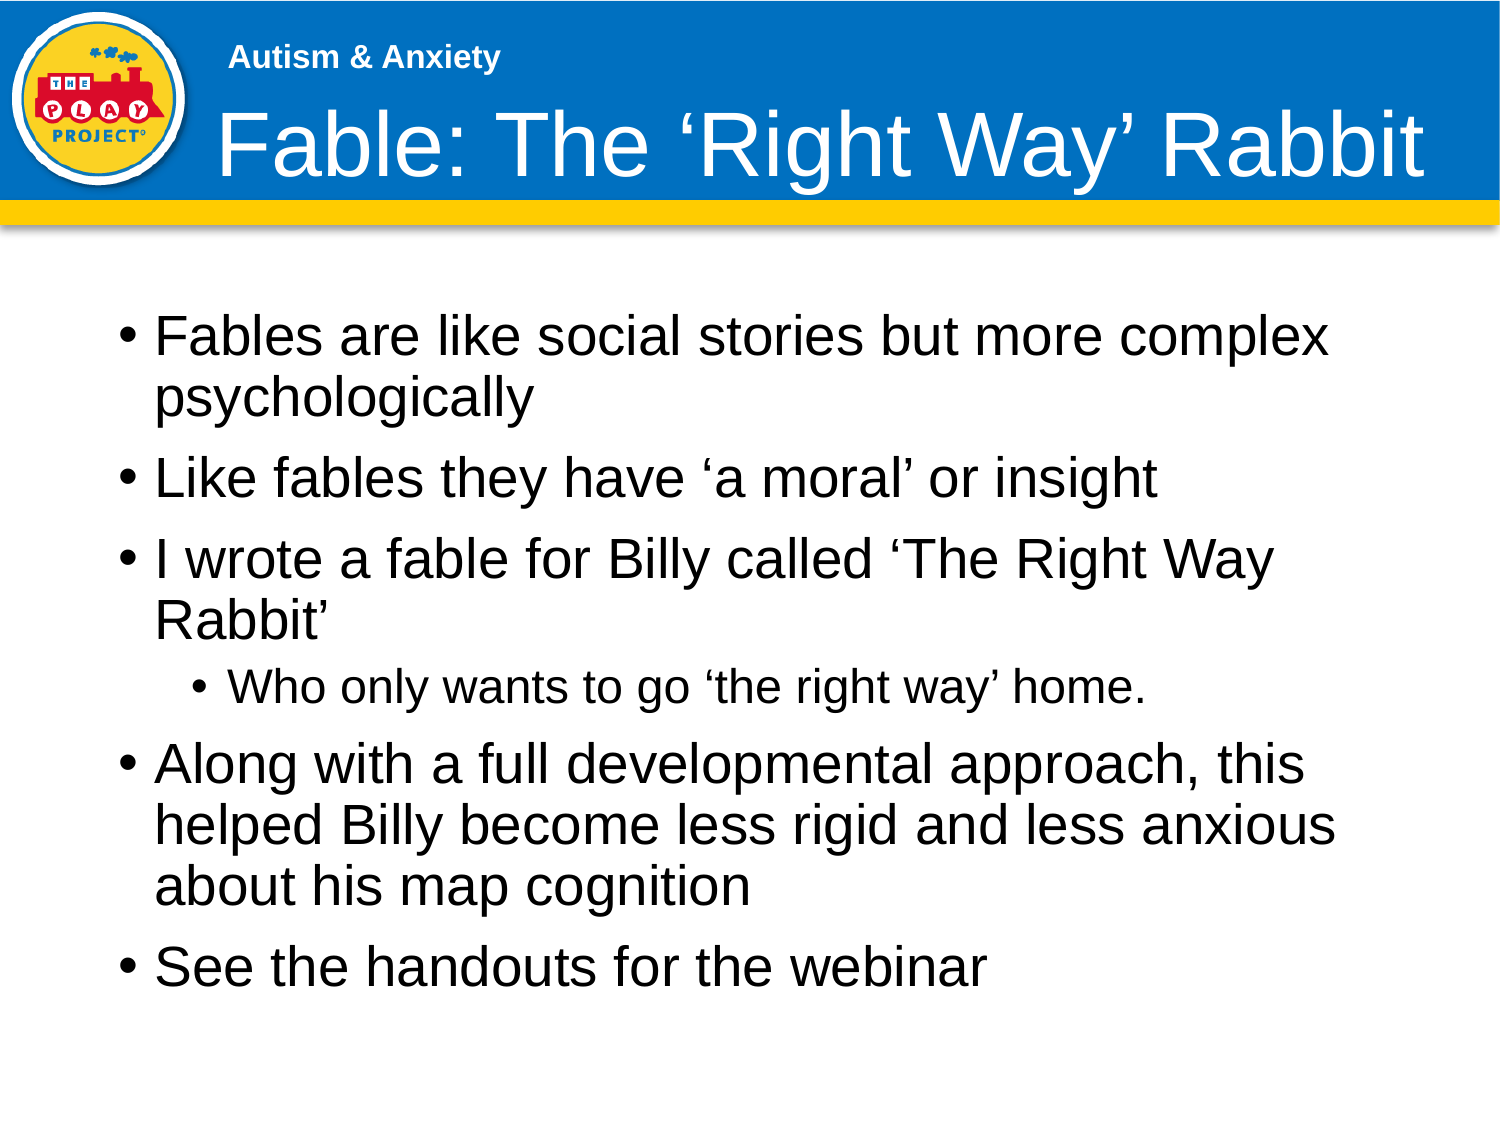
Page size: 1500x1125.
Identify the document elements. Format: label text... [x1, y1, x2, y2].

list Fables are like social stories but more complex psychologically Like fables they have ‘a moral’ or insight I wrote a fable for Billy called ‘The Right Way Rabbit’ Who only wants to go ‘the right way’ home. Along with a full developmental approach, this helped Billy become less rigid and less anxious about his map cognition See the handouts for the webinar [103, 299, 1397, 1014]
picture [12, 12, 188, 188]
title Fable: The ‘Right Way’ Rabbit [192, 72, 1450, 221]
